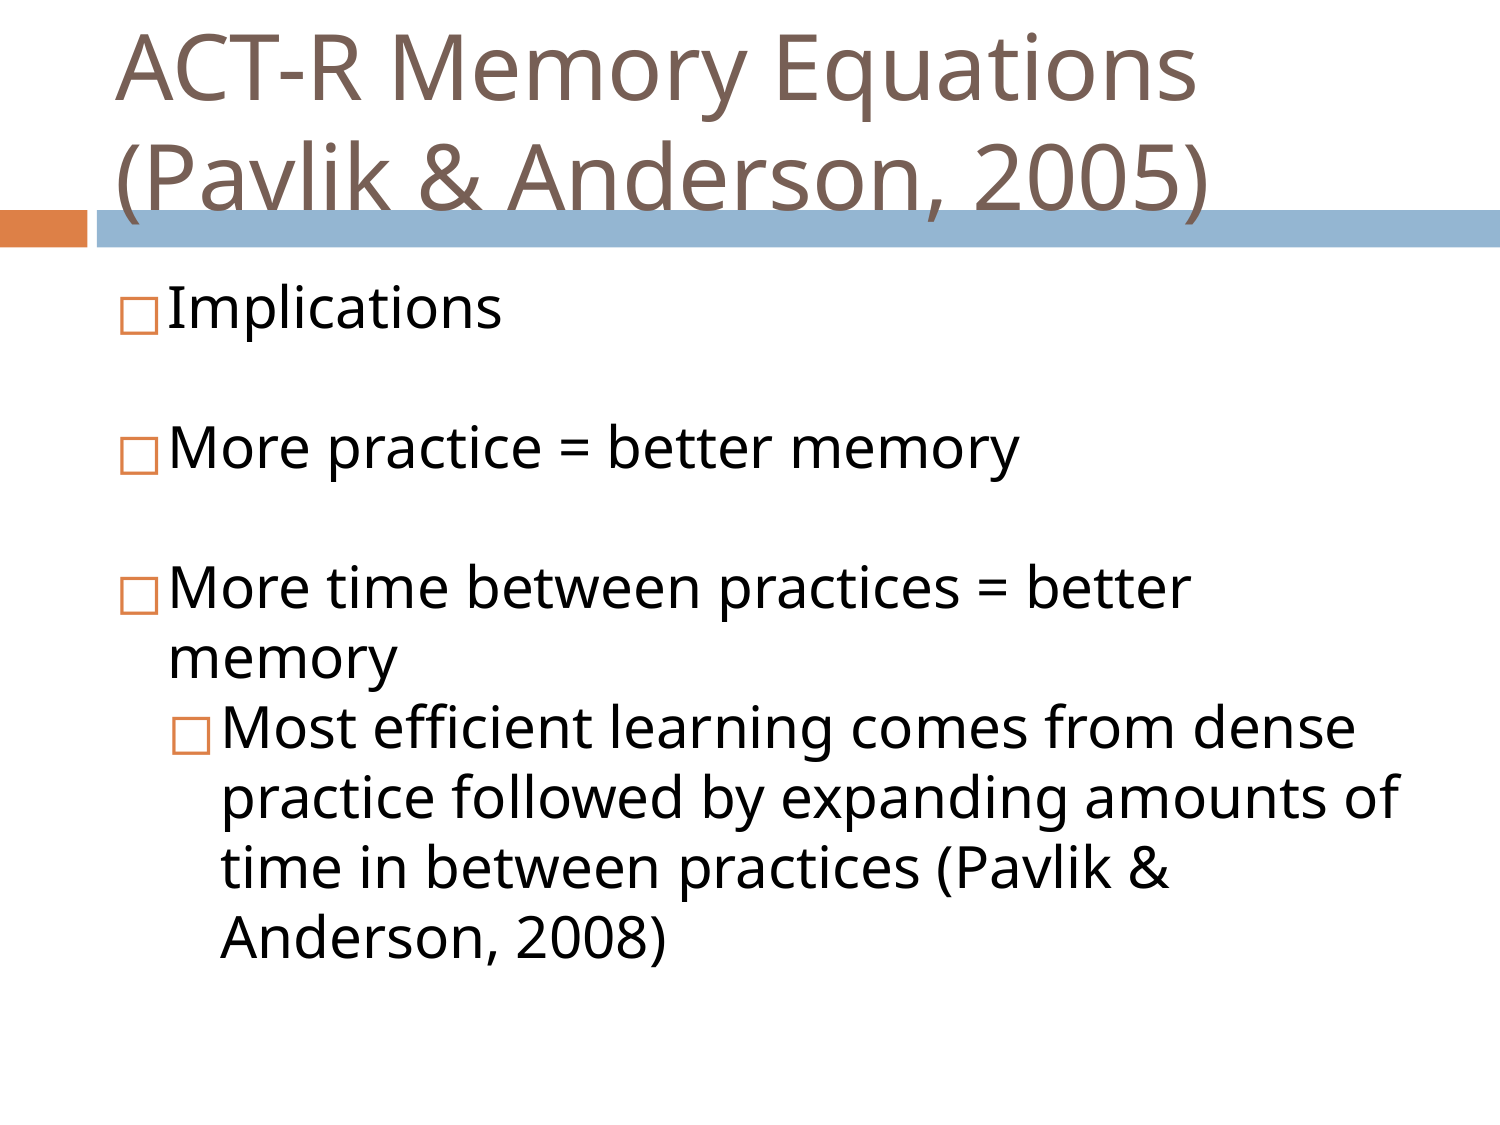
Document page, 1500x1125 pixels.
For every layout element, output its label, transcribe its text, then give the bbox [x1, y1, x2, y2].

title ACT-R Memory Equations (Pavlik & Anderson, 2005) [100, 37, 1438, 200]
list Implications More practice = better memory More time between practices = better memory Most efficient learning comes from dense practice followed by expanding amounts of time in between practices (Pavlik & Anderson, 2008) [100, 262, 1438, 1000]
